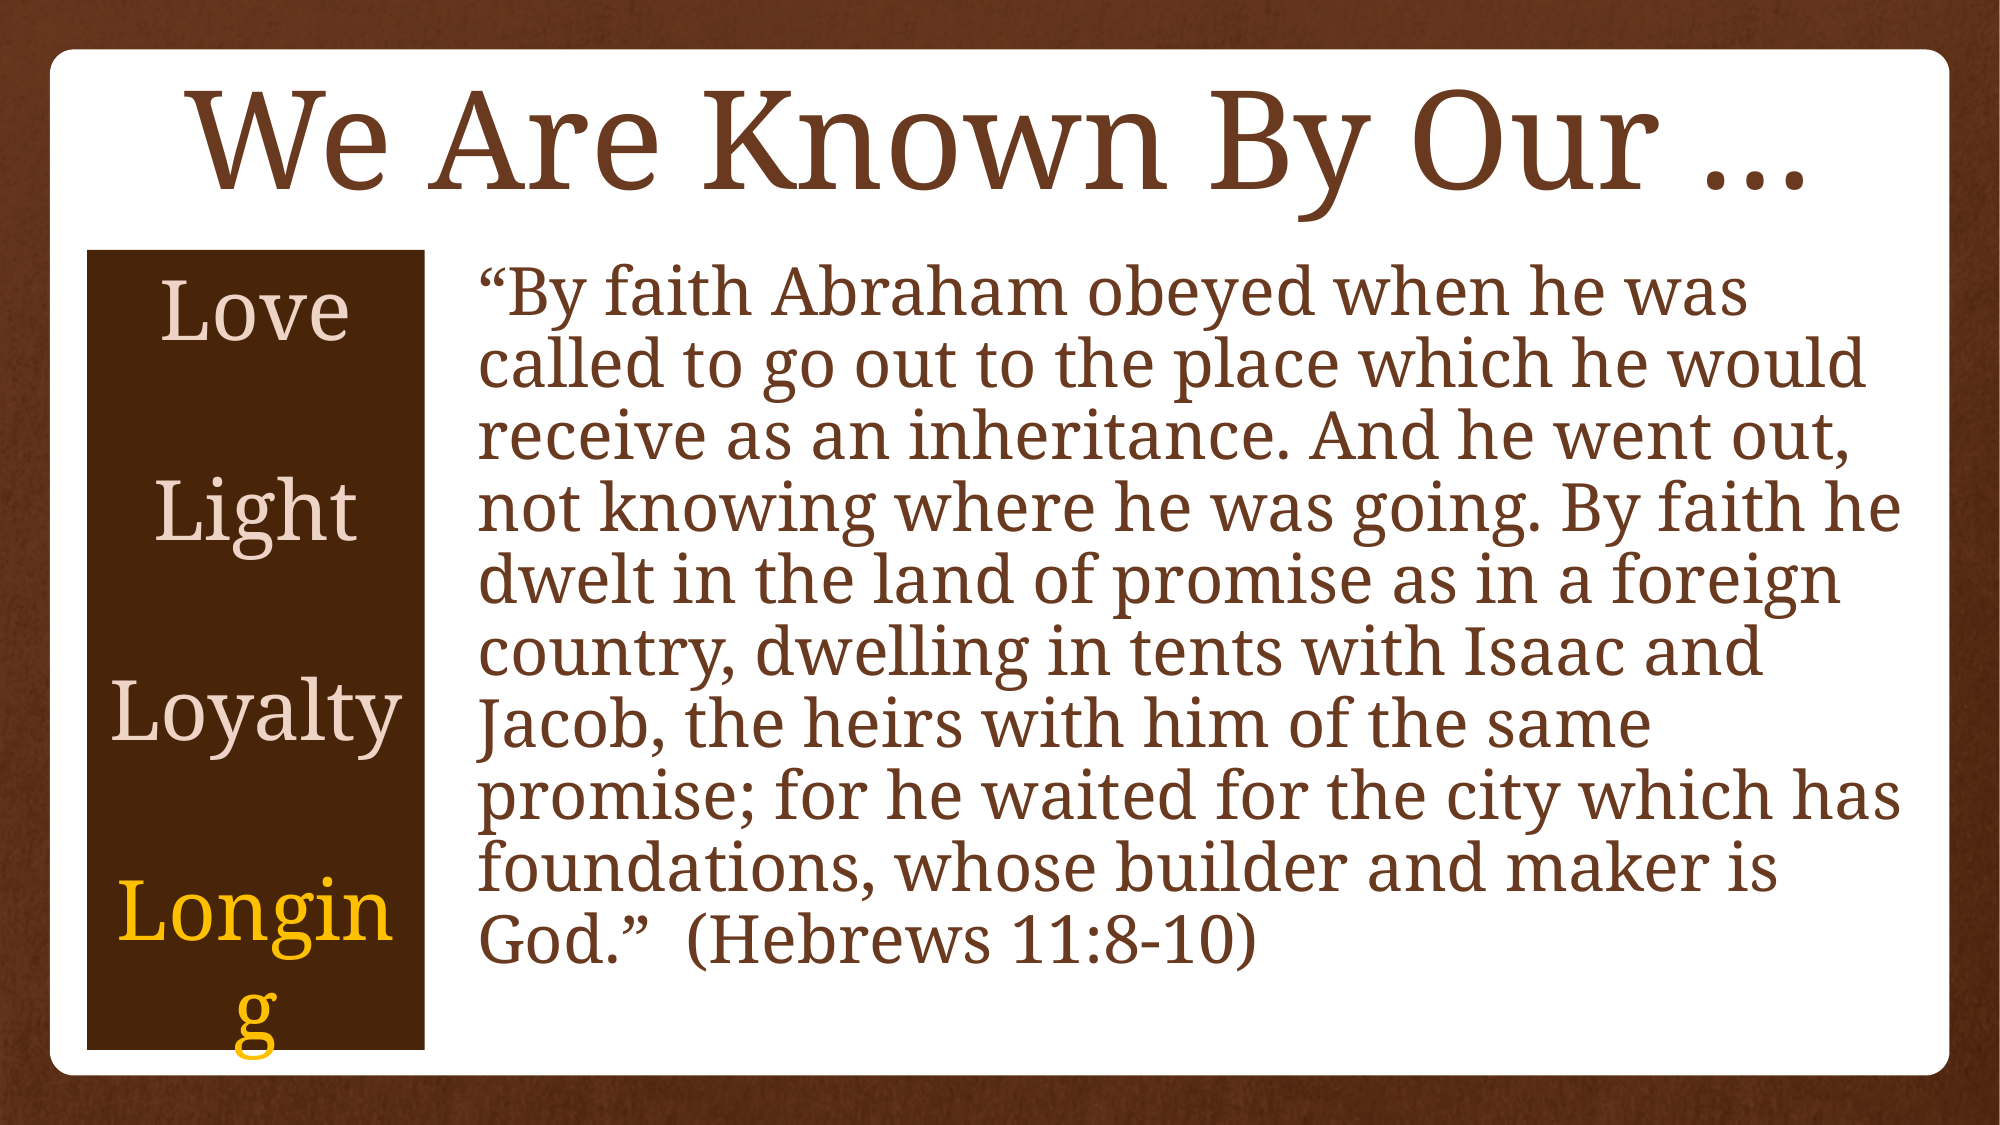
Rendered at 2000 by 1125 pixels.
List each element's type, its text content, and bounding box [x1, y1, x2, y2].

text_box Love Light Loyalty Longing [87, 249, 425, 1050]
list “By faith Abraham obeyed when he was called to go out to the place which he would receive as an inheritance. And he went out, not knowing where he was going. By faith he dwelt in the land of promise as in a foreign country, dwelling in tents with Isaac and Jacob, the heirs with him of the same promise; for he waited for the city which has foundations, whose builder and maker is God.” (Hebrews 11:8-10) [462, 249, 1950, 1075]
title We Are Known By Our … [62, 24, 1938, 225]
